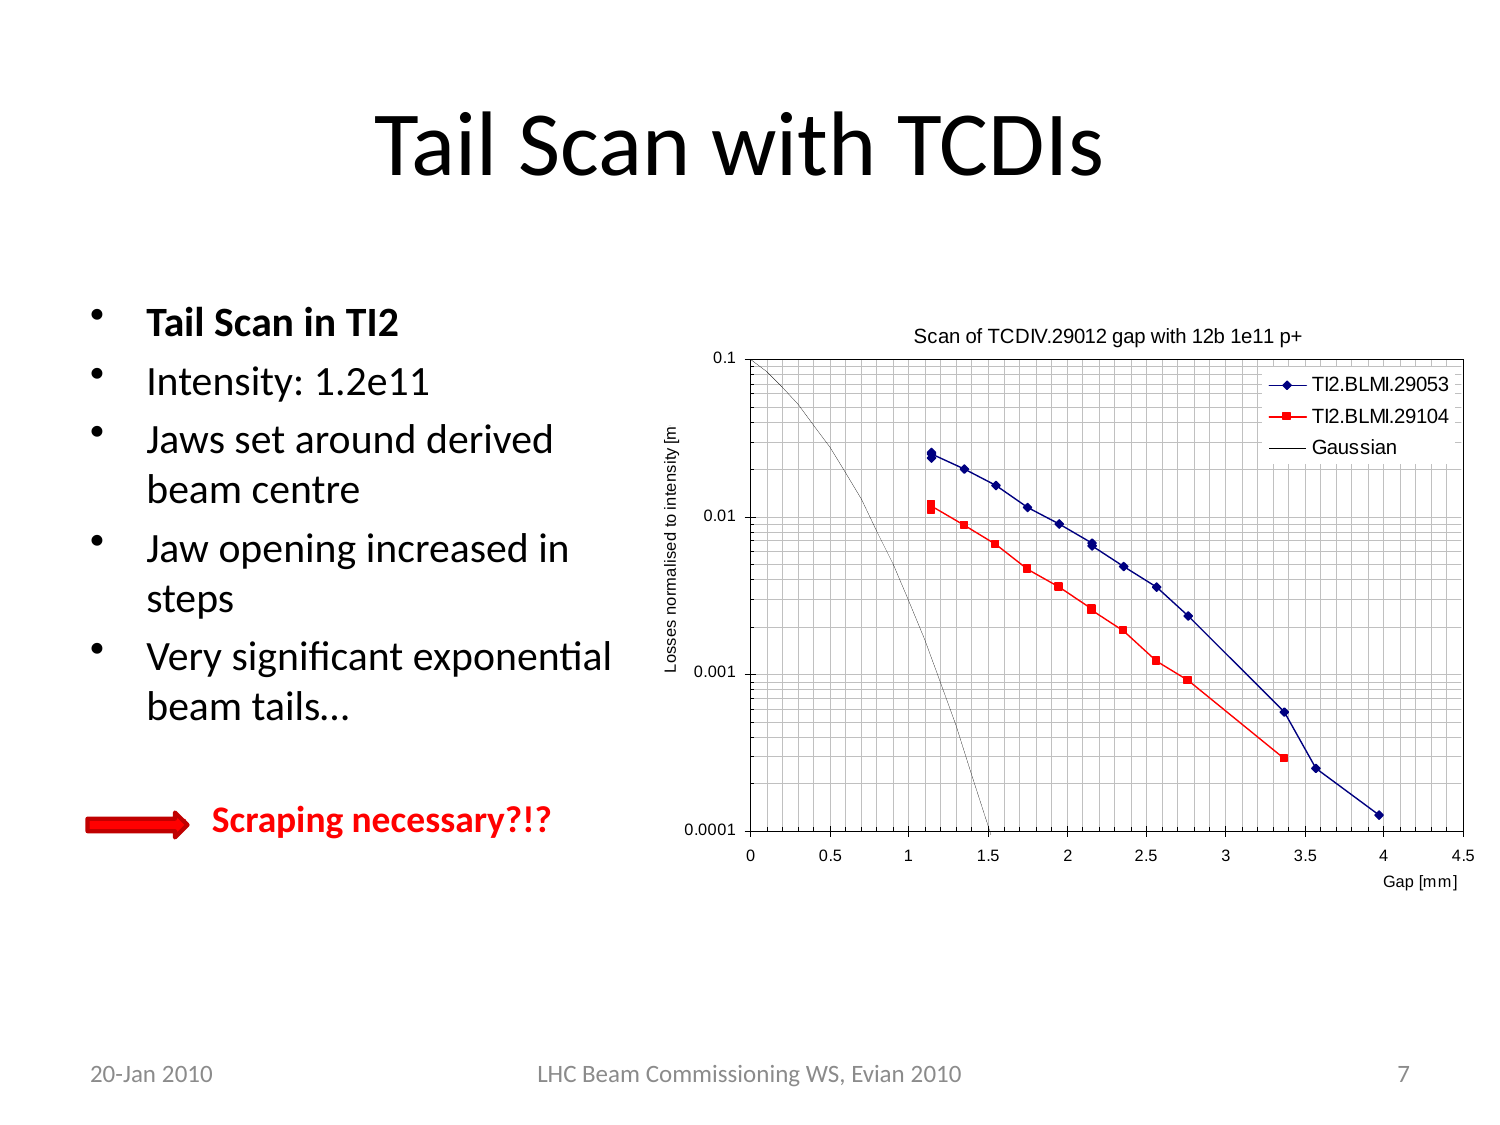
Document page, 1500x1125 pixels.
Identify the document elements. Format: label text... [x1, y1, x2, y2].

list Tail Scan in TI2 Intensity: 1.2e11 Jaws set around derived beam centre Jaw opening increased in steps Very significant exponential beam tails… Scraping necessary?!? [75, 287, 650, 1005]
text_box [85, 810, 190, 840]
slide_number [75, 1042, 425, 1103]
slide_number 7 [1074, 1042, 1425, 1103]
picture [649, 312, 1500, 906]
footer LHC Beam Commissioning WS, Evian 2010 [512, 1042, 988, 1103]
title Tail Scan with TCDIs [75, 45, 1425, 233]
